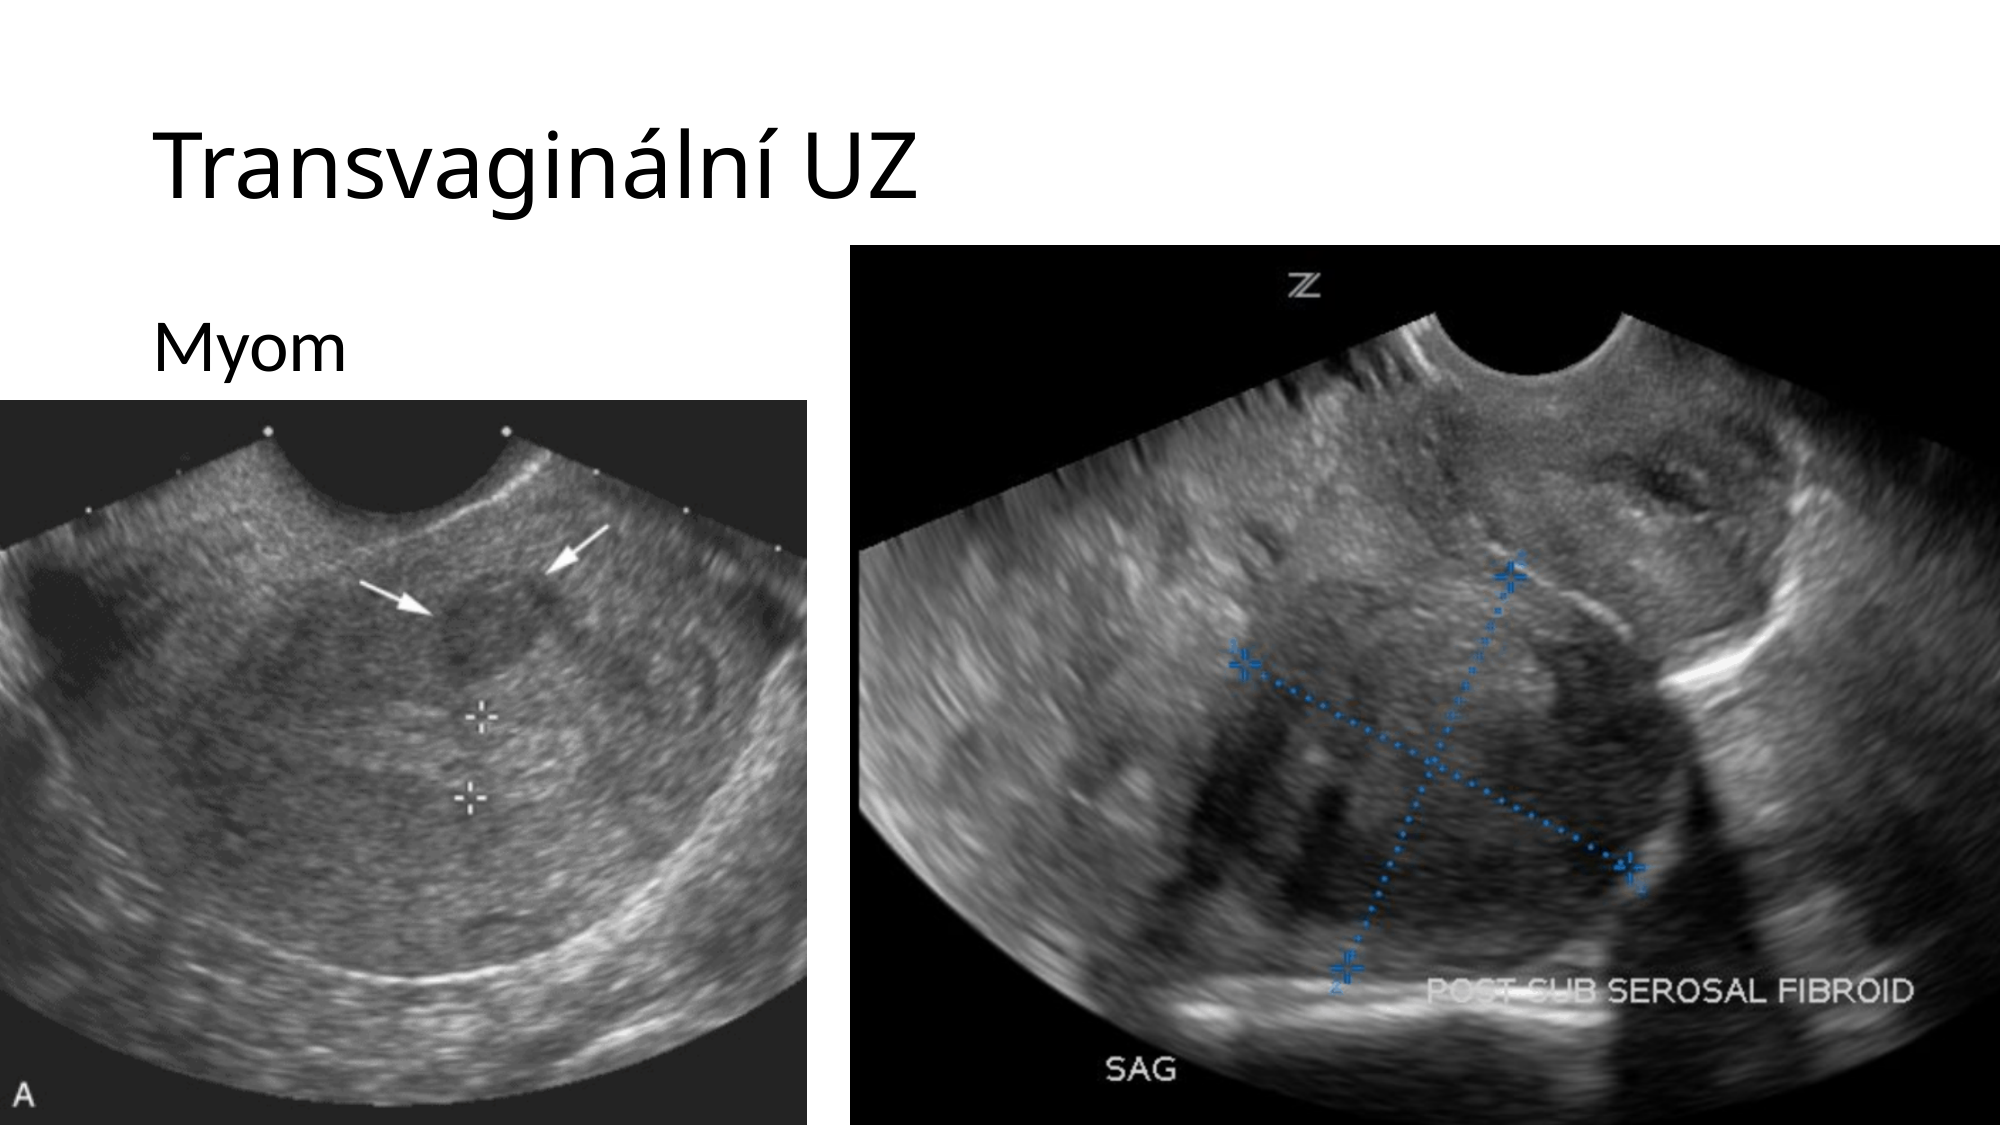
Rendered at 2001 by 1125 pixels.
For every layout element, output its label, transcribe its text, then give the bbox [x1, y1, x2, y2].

picture [0, 400, 807, 1125]
picture [850, 245, 2000, 1125]
list Myom [137, 299, 471, 400]
title Transvaginální UZ [137, 59, 1863, 278]
